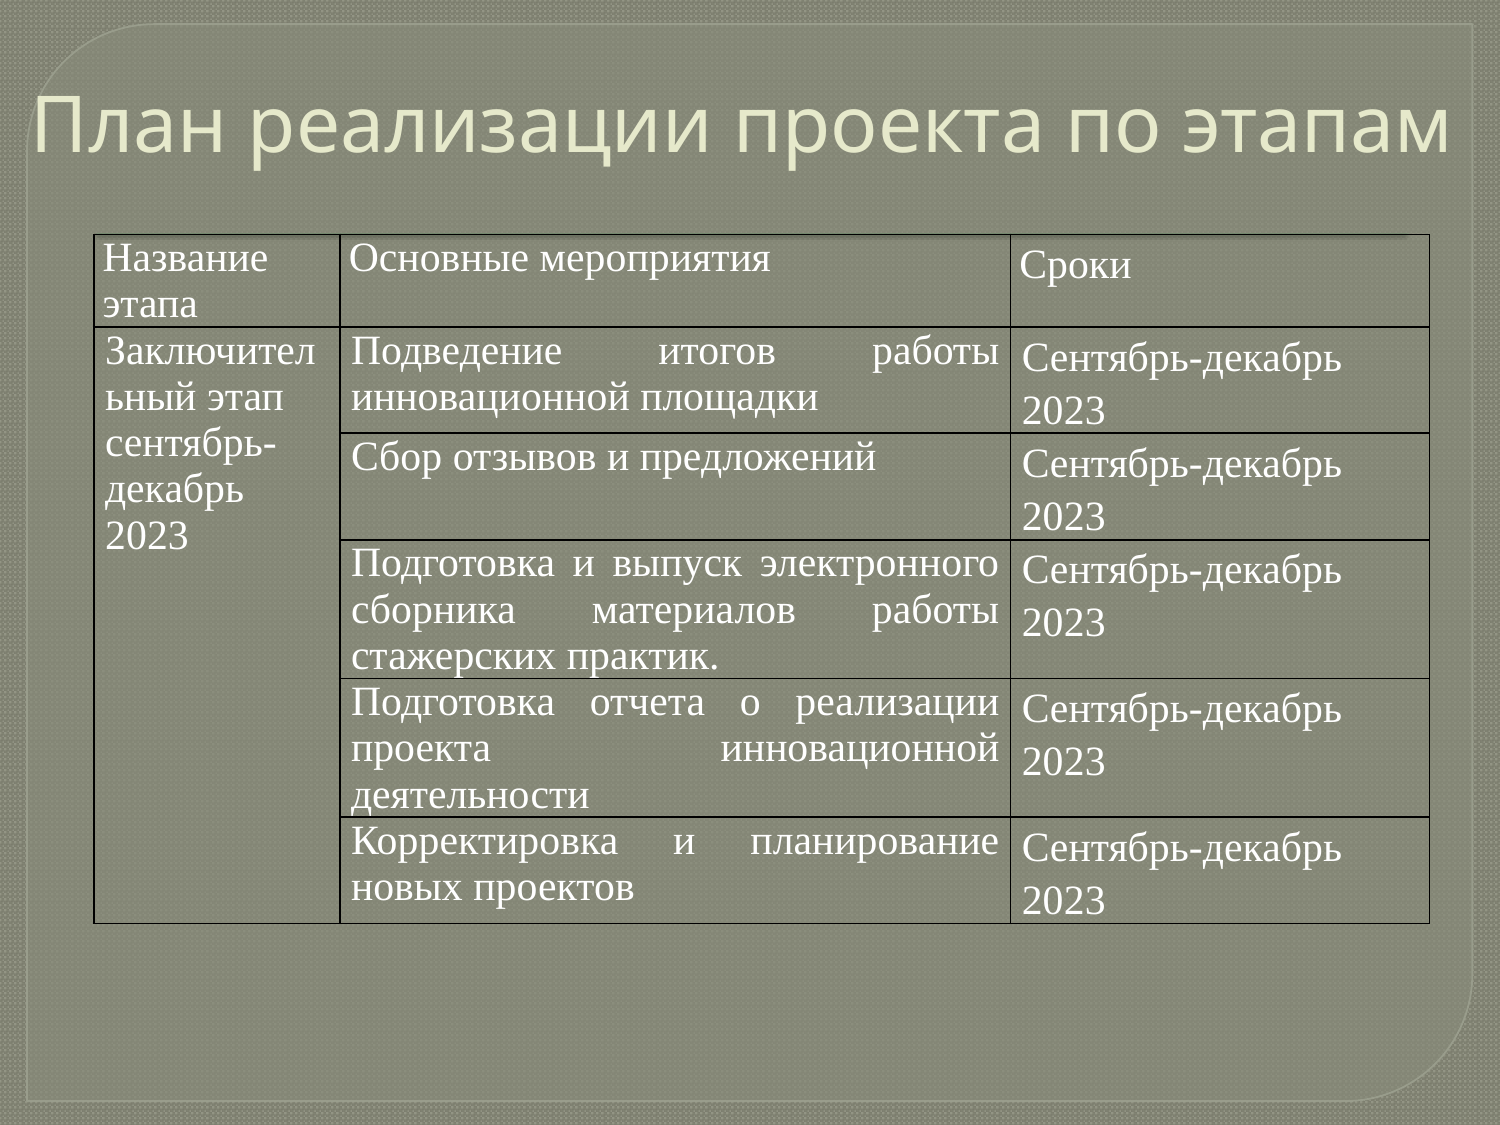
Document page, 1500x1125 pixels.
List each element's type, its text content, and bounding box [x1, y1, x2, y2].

table_header Сроки [1011, 235, 1429, 326]
table_cell Подготовка и выпуск электронного сборника материалов работы стажерских практик. [341, 541, 1010, 678]
table_header Название этапа [95, 235, 339, 326]
table_header Основные мероприятия [341, 235, 1010, 326]
table_cell Заключительный этап сентябрь-декабрь 2023 [95, 328, 339, 923]
table_cell Сентябрь-декабрь 2023 [1011, 328, 1429, 432]
title План реализации проекта по этапам [0, 41, 1477, 176]
table_cell Подведение итогов работы инновационной площадки [341, 328, 1010, 432]
table_cell Сентябрь-декабрь 2023 [1011, 818, 1429, 923]
table_cell Сентябрь-декабрь 2023 [1011, 434, 1429, 539]
table_cell Сентябрь-декабрь 2023 [1011, 679, 1429, 816]
table_cell Сбор отзывов и предложений [341, 434, 1010, 539]
table_cell Подготовка отчета о реализации проекта инновационной деятельности [341, 679, 1010, 816]
table_cell Корректировка и планирование новых проектов [341, 818, 1010, 923]
table_cell Сентябрь-декабрь 2023 [1011, 541, 1429, 678]
